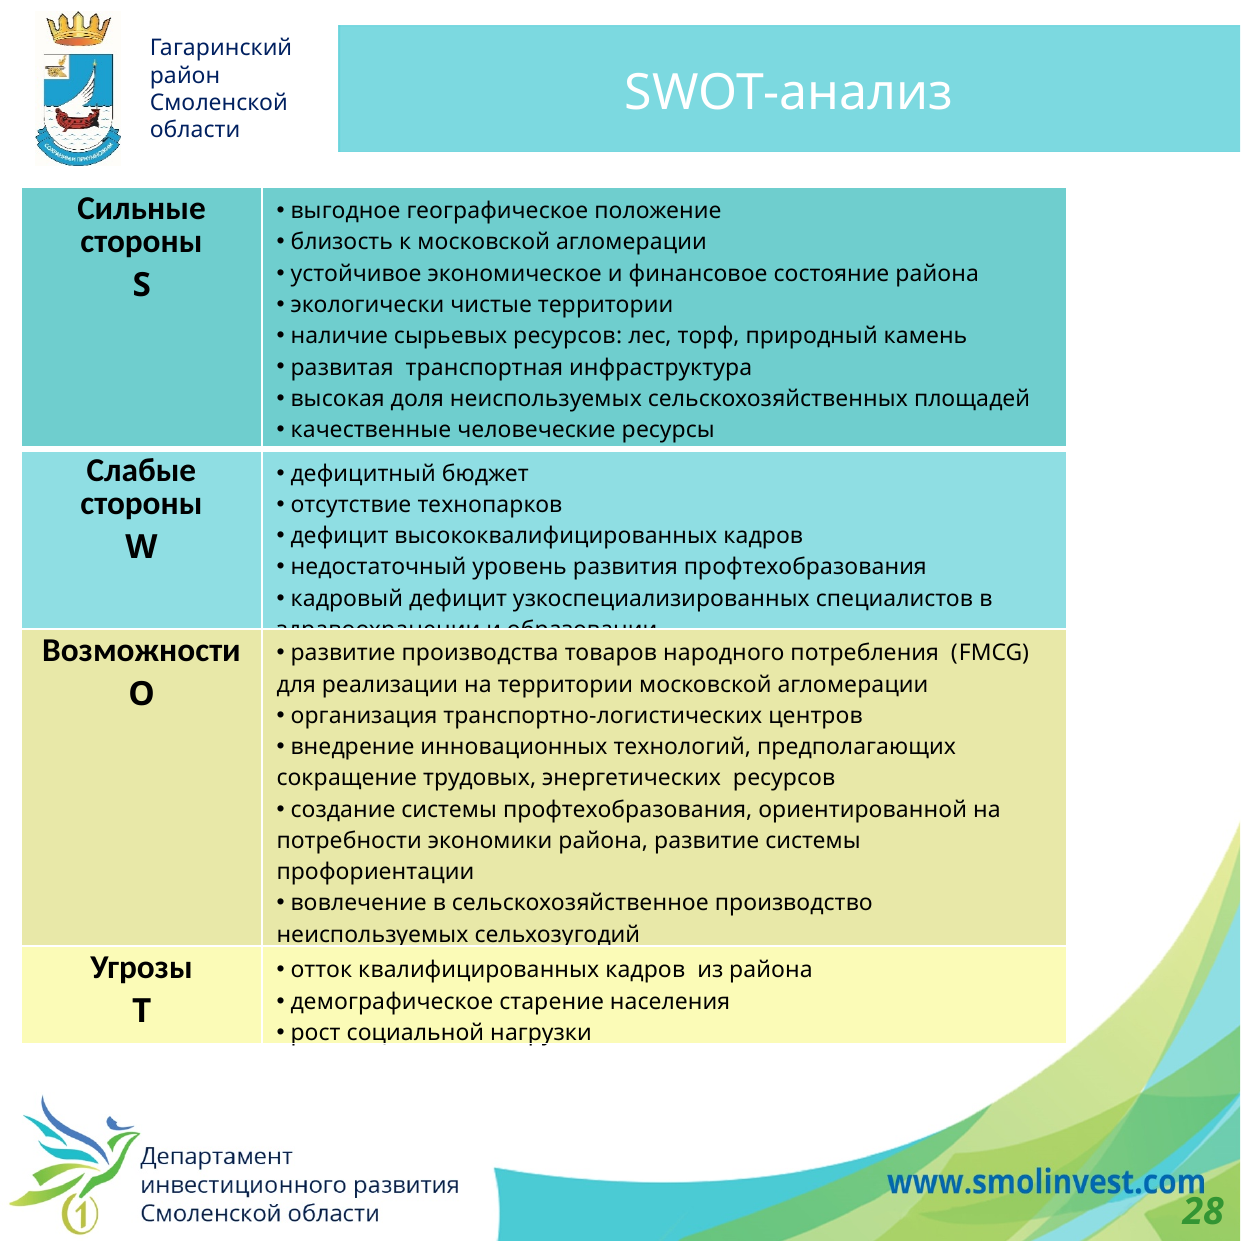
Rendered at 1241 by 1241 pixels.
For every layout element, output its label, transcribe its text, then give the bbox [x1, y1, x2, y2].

table_cell Возможности O [22, 630, 261, 945]
table_header выгодное географическое положение близость к московской агломерации устойчивое экономическое и финансовое состояние района экологически чистые территории наличие сырьевых ресурсов: лес, торф, природный камень развитая транспортная инфраструктура высокая доля неиспользуемых сельскохозяйственных площадей качественные человеческие ресурсы наличие комплекса культурно-исторических ценностей [263, 188, 1066, 446]
table_cell Слабые стороны W [22, 452, 261, 628]
table_cell отток квалифицированных кадров из района демографическое старение населения рост социальной нагрузки [263, 947, 1066, 1043]
text_box 28 [1167, 1179, 1239, 1240]
table_cell развитие производства товаров народного потребления (FMCG) для реализации на территории московской агломерации организация транспортно-логистических центров внедрение инновационных технологий, предполагающих сокращение трудовых, энергетических ресурсов создание системы профтехобразования, ориентированной на потребности экономики района, развитие системы профориентации вовлечение в сельскохозяйственное производство неиспользуемых сельхозугодий развитие туризма [263, 630, 1066, 945]
picture [0, 0, 1241, 1241]
table_cell Угрозы T [22, 947, 261, 1043]
table_header Сильные стороны S [22, 188, 261, 446]
table_cell дефицитный бюджет отсутствие технопарков дефицит высококвалифицированных кадров недостаточный уровень развития профтехобразования кадровый дефицит узкоспециализированных специалистов в здравоохранении и образовании [263, 452, 1066, 628]
text_box Гагаринский район Смоленской области [134, 25, 308, 150]
